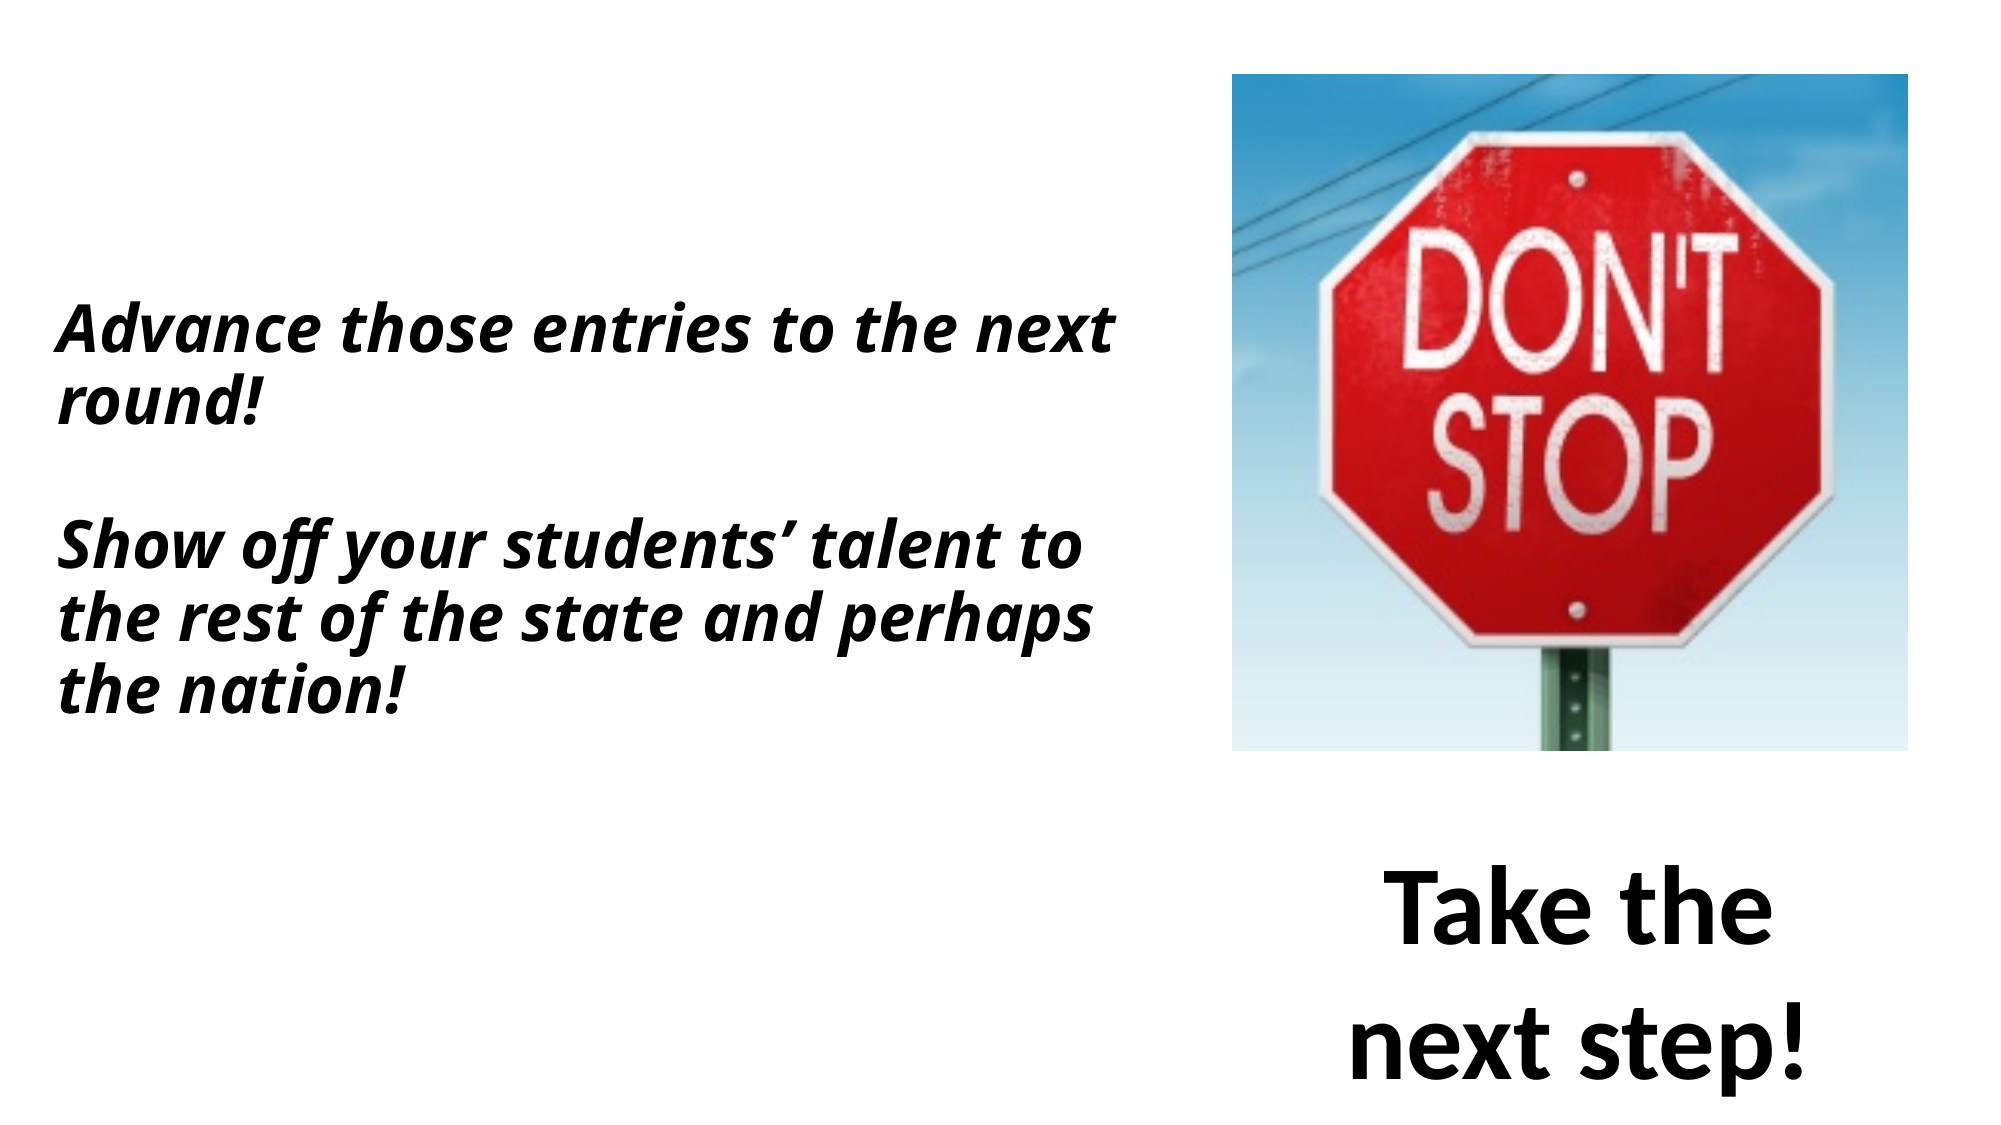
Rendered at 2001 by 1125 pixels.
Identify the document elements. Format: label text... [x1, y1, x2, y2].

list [1232, 74, 1908, 751]
title Advance those entries to the next round! Show off your students’ talent to the rest of the state and perhaps the nation! [42, 35, 1154, 825]
text_box Take the next step! [1302, 824, 1858, 1110]
